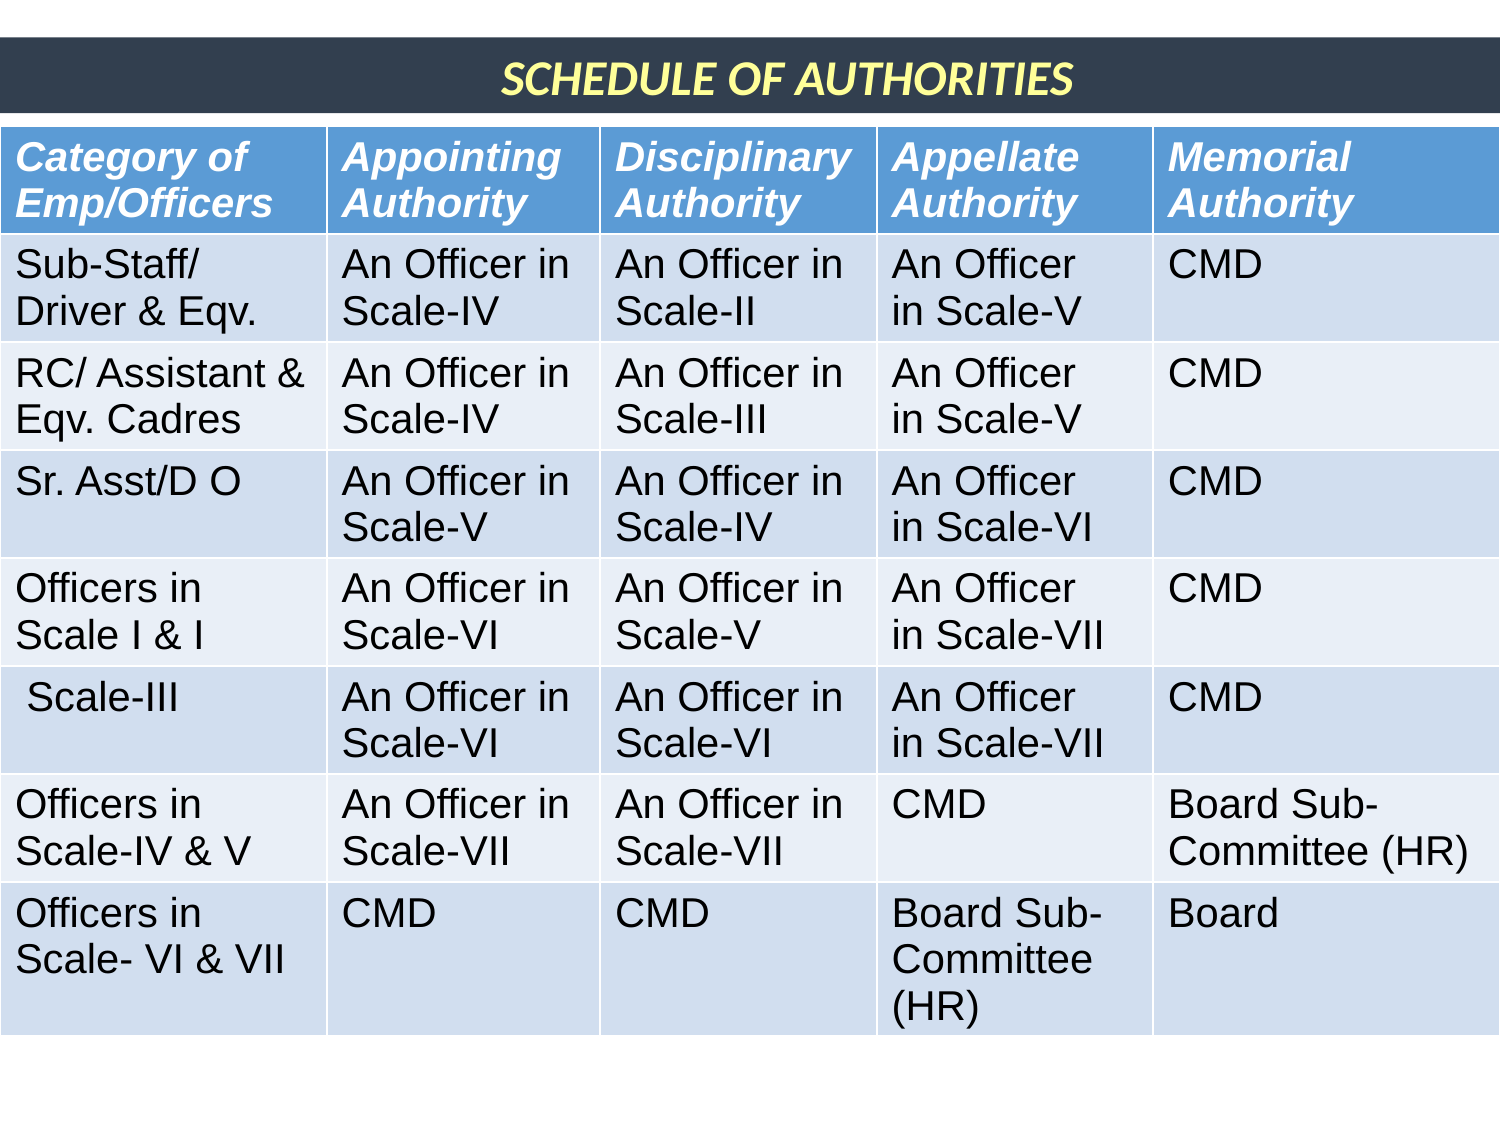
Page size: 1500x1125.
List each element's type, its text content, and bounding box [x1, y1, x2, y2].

table_cell An Officer in Scale-VI [328, 559, 599, 665]
table_cell An Officer in Scale-VII [878, 667, 1152, 773]
table_cell An Officer in Scale-VII [328, 775, 599, 881]
table_header Memorial Authority [1154, 127, 1499, 233]
table_cell An Officer in Scale-V [878, 235, 1152, 341]
table_cell An Officer in Scale-IV [328, 235, 599, 341]
table_cell CMD [1154, 667, 1499, 773]
table_cell Scale-III [1, 667, 326, 773]
table_cell An Officer in Scale-VII [878, 559, 1152, 665]
table_cell CMD [1154, 343, 1499, 449]
table_cell Board [1154, 883, 1499, 1035]
table_cell CMD [601, 883, 876, 1035]
table_cell Officers in Scale-IV & V [1, 775, 326, 881]
text_box SCHEDULE OF AUTHORITIES [0, 37, 1500, 114]
table_cell An Officer in Scale-IV [328, 343, 599, 449]
table_cell Officers in Scale I & I [1, 559, 326, 665]
table_cell An Officer in Scale-VII [601, 775, 876, 881]
table_cell An Officer in Scale-II [601, 235, 876, 341]
table_header Category of Emp/Officers [1, 127, 326, 233]
table_cell Officers in Scale- VI & VII [1, 883, 326, 1035]
table_cell CMD [1154, 235, 1499, 341]
table_cell Sub-Staff/ Driver & Eqv. [1, 235, 326, 341]
table_cell RC/ Assistant & Eqv. Cadres [1, 343, 326, 449]
table_header Disciplinary Authority [601, 127, 876, 233]
table_cell CMD [878, 775, 1152, 881]
table_cell CMD [1154, 451, 1499, 557]
table_cell An Officer in Scale-V [328, 451, 599, 557]
table_cell Board Sub- Committee (HR) [878, 883, 1152, 1035]
table_cell CMD [328, 883, 599, 1035]
table_cell An Officer in Scale-VI [601, 667, 876, 773]
table_header Appointing Authority [328, 127, 599, 233]
table_cell CMD [1154, 559, 1499, 665]
table_cell An Officer in Scale-IV [601, 451, 876, 557]
table_cell An Officer in Scale-V [878, 343, 1152, 449]
table_cell An Officer in Scale-VI [328, 667, 599, 773]
table_cell Board Sub- Committee (HR) [1154, 775, 1499, 881]
table_cell An Officer in Scale-V [601, 559, 876, 665]
table_cell An Officer in Scale-VI [878, 451, 1152, 557]
table_header Appellate Authority [878, 127, 1152, 233]
table_cell An Officer in Scale-III [601, 343, 876, 449]
table_cell Sr. Asst/D O [1, 451, 326, 557]
